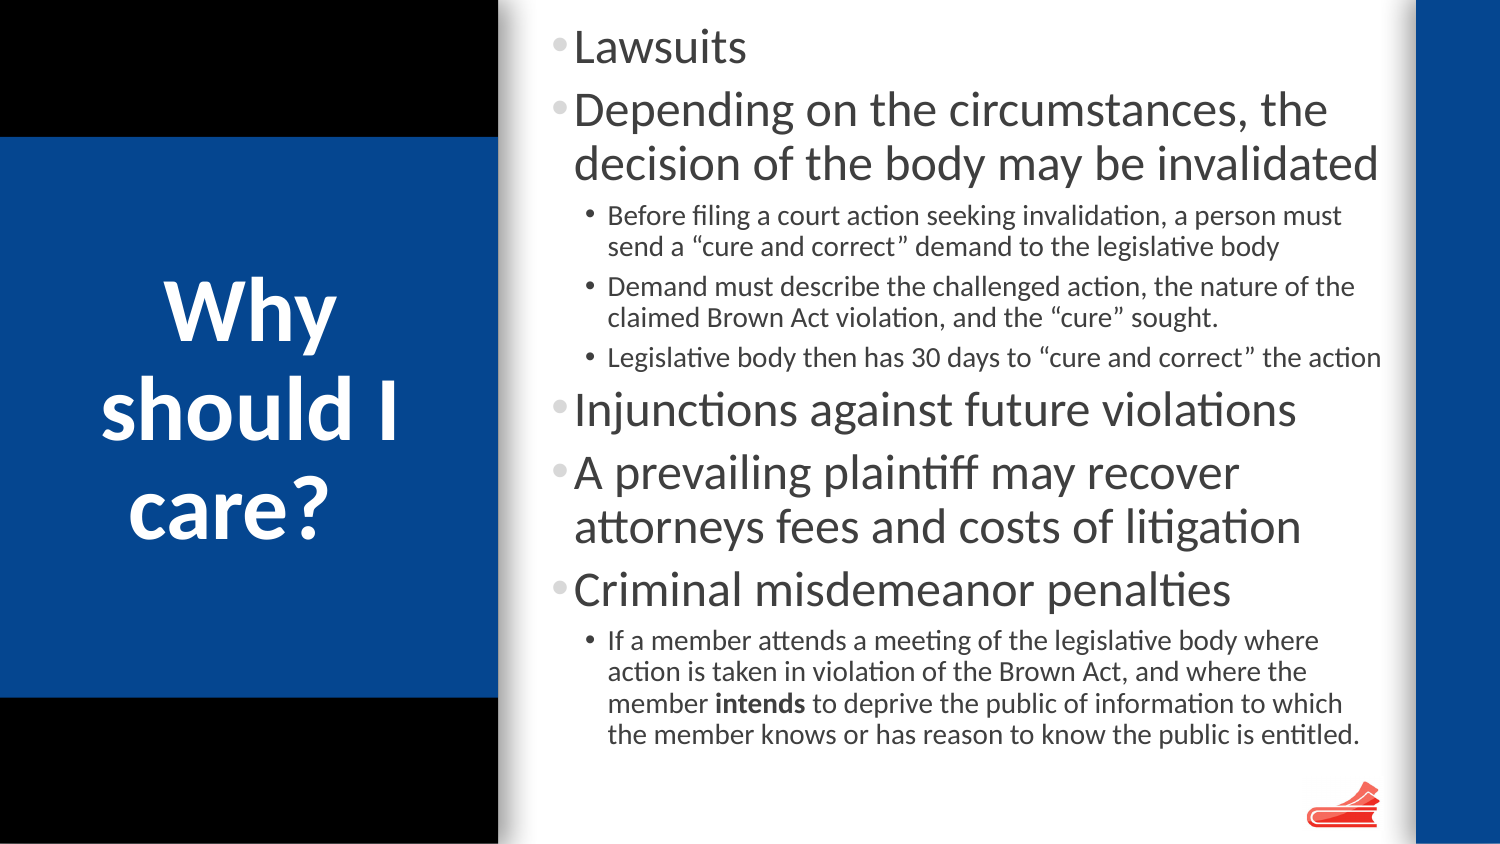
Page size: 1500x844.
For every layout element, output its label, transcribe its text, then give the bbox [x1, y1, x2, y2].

list Lawsuits Depending on the circumstances, the decision of the body may be invalidated Before filing a court action seeking invalidation, a person must send a “cure and correct” demand to the legislative body Demand must describe the challenged action, the nature of the claimed Brown Act violation, and the “cure” sought. Legislative body then has 30 days to “cure and correct” the action Injunctions against future violations A prevailing plaintiff may recover attorneys fees and costs of litigation Criminal misdemeanor penalties If a member attends a meeting of the legislative body where action is taken in violation of the Brown Act, and where the member intends to deprive the public of information to which the member knows or has reason to know the public is entitled. [536, 12, 1403, 844]
picture [1302, 776, 1385, 831]
title Why should I care? [30, 164, 472, 658]
